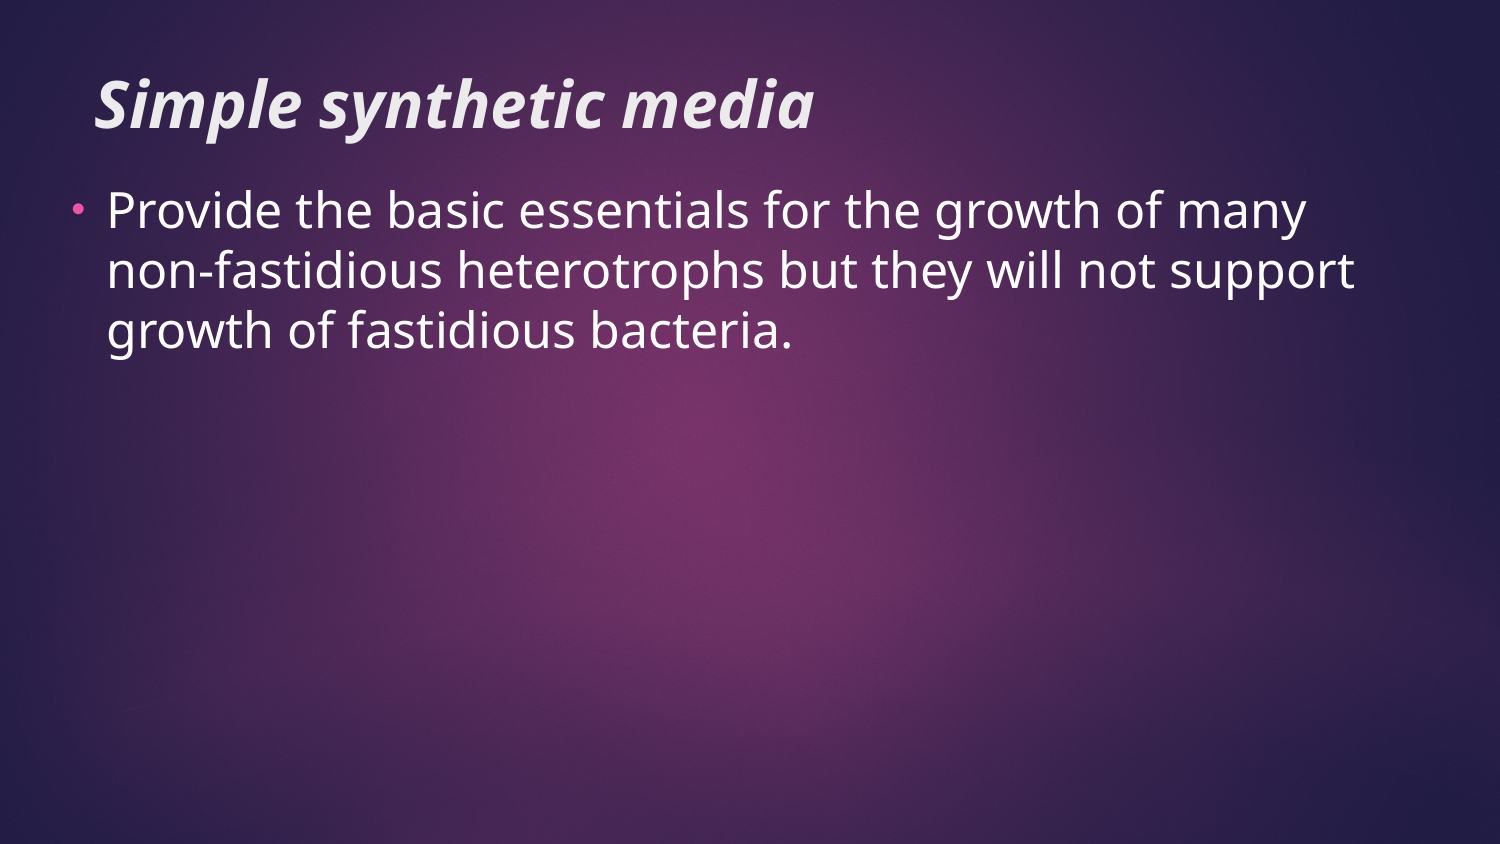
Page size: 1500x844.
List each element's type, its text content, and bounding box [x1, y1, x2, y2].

list Provide the basic essentials for the growth of many non-fastidious heterotrophs but they will not support growth of fastidious bacteria. [0, 171, 1427, 773]
title Simple synthetic media [79, 55, 1237, 171]
